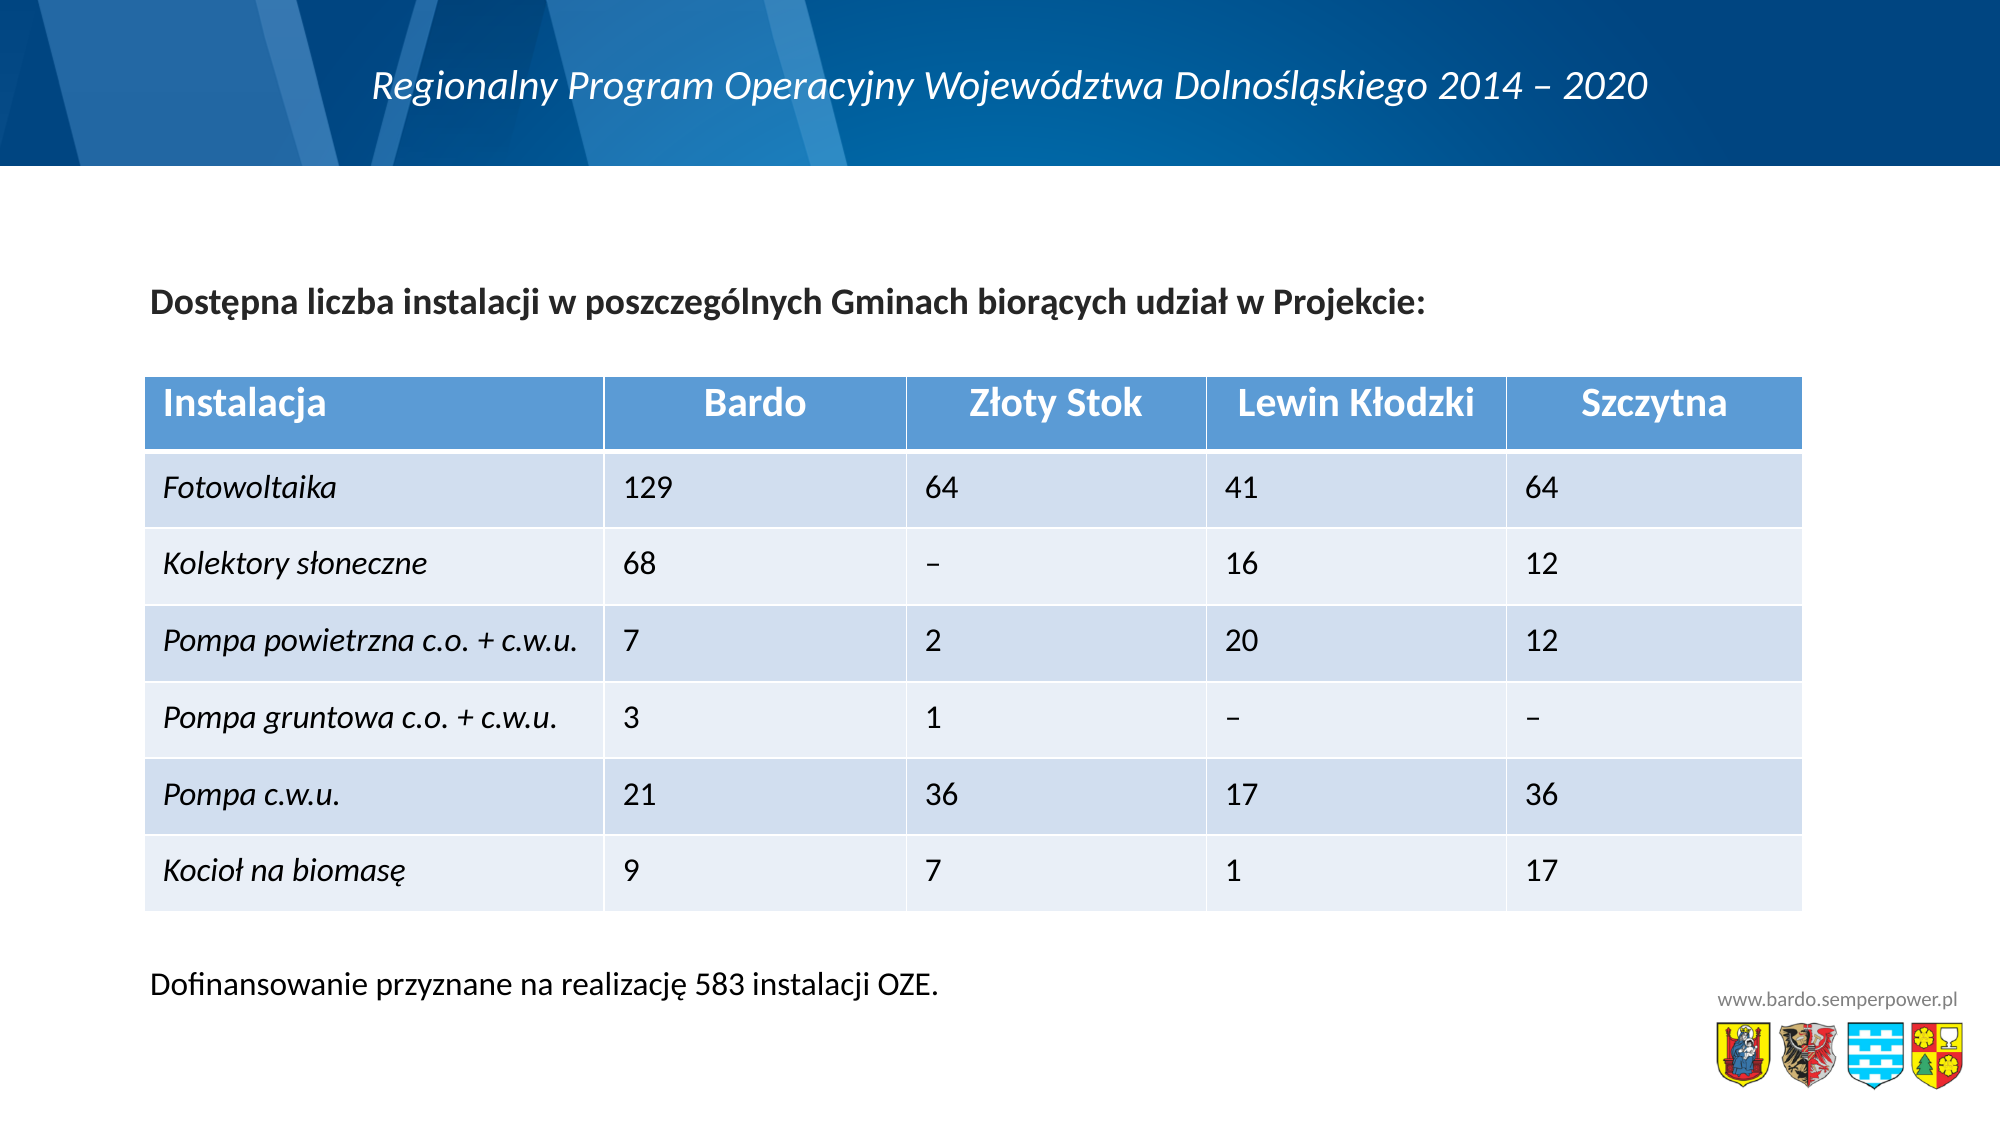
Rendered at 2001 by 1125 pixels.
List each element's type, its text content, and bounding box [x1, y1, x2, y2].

table_header Złoty Stok [907, 377, 1206, 449]
table_cell 68 [605, 529, 906, 604]
table_cell Kocioł na biomasę [145, 836, 603, 911]
table_cell 7 [907, 836, 1206, 911]
table_cell 12 [1507, 529, 1802, 604]
table_cell 20 [1207, 606, 1506, 681]
table_cell 7 [605, 606, 906, 681]
table_cell 9 [605, 836, 906, 911]
table_header Szczytna [1507, 377, 1802, 449]
table_cell Kolektory słoneczne [145, 529, 603, 604]
table_cell 64 [907, 454, 1206, 527]
table_cell 1 [1207, 836, 1506, 911]
table_cell Pompa c.w.u. [145, 759, 603, 834]
table_cell 12 [1507, 606, 1802, 681]
table_cell 64 [1507, 454, 1802, 527]
table_header Bardo [605, 377, 906, 449]
table_cell 129 [605, 454, 906, 527]
text_box Dofinansowanie przyznane na realizację 583 instalacji OZE. [135, 955, 1752, 1010]
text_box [1702, 977, 2000, 1093]
table_cell 41 [1207, 454, 1506, 527]
table_cell Pompa gruntowa c.o. + c.w.u. [145, 683, 603, 757]
table_cell – [1207, 683, 1506, 757]
table_cell – [907, 529, 1206, 604]
table_cell 36 [1507, 759, 1802, 834]
table_header Lewin Kłodzki [1207, 377, 1506, 449]
table_header Instalacja [145, 377, 603, 449]
text_box Dostępna liczba instalacji w poszczególnych Gminach biorących udział w Projekcie: [135, 269, 1840, 330]
table_cell Pompa powietrzna c.o. + c.w.u. [145, 606, 603, 681]
table_cell 3 [605, 683, 906, 757]
table_cell Fotowoltaika [145, 454, 603, 527]
table_cell 1 [907, 683, 1206, 757]
table_cell 16 [1207, 529, 1506, 604]
table_cell 17 [1207, 759, 1506, 834]
table_cell 21 [605, 759, 906, 834]
table_cell 36 [907, 759, 1206, 834]
table_cell – [1507, 683, 1802, 757]
table_cell 2 [907, 606, 1206, 681]
table_cell 17 [1507, 836, 1802, 911]
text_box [0, 0, 2000, 166]
